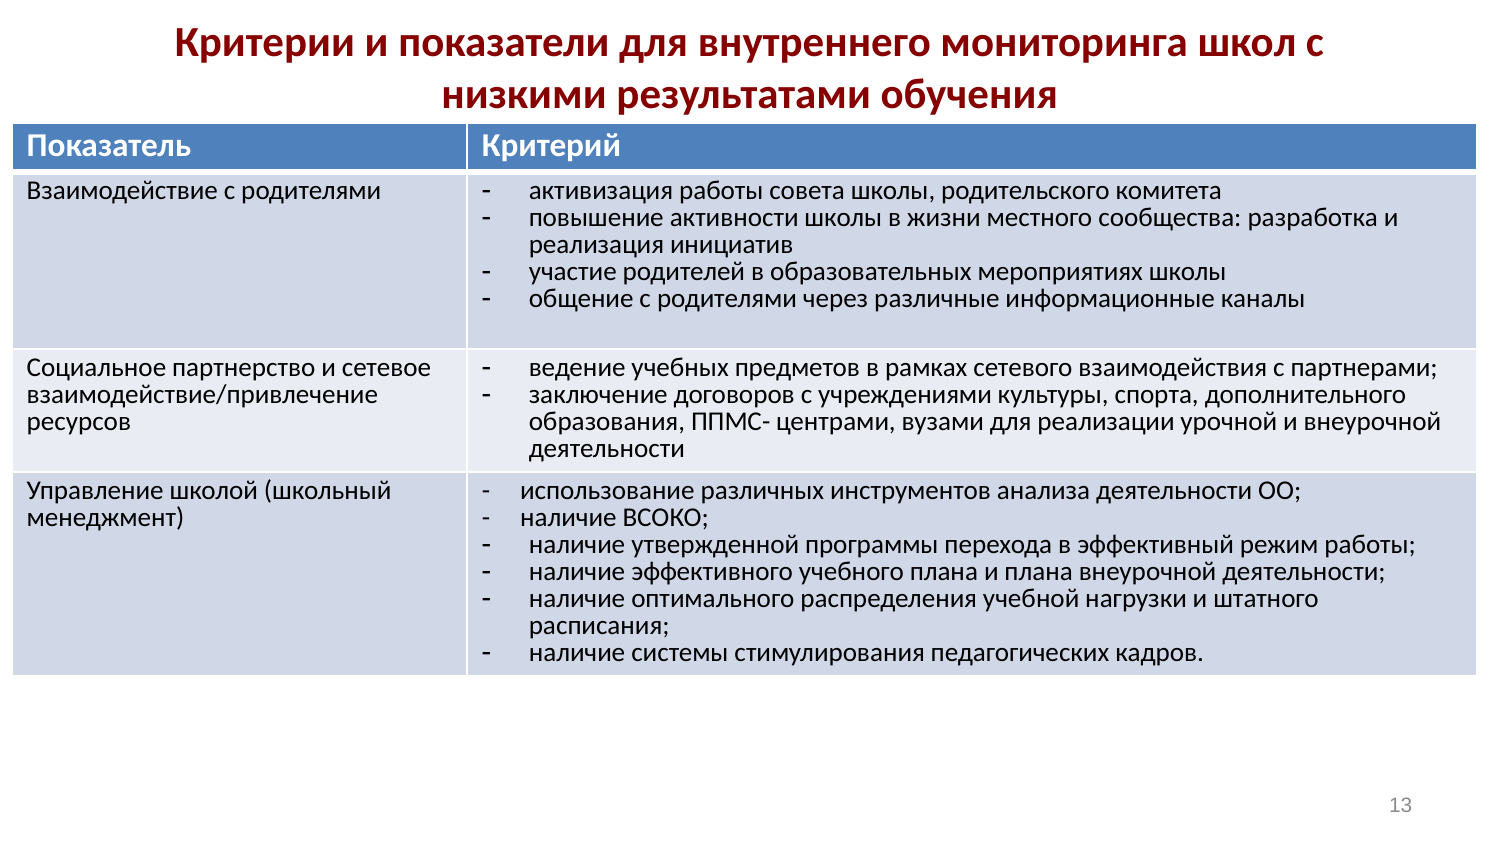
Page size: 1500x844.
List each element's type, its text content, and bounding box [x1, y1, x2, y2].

table_cell Управление школой (школьный менеджмент) [13, 473, 466, 675]
slide_number 13 [1074, 782, 1425, 827]
table_header Показатель [13, 124, 466, 169]
table_header Критерий [468, 124, 1476, 169]
table_cell Взаимодействие с родителями [13, 175, 466, 348]
table_cell Социальное партнерство и сетевое взаимодействие/привлечение ресурсов [13, 350, 466, 471]
table_cell активизация работы совета школы, родительского комитета повышение активности школы в жизни местного сообщества: разработка и реализация инициатив участие родителей в образовательных мероприятиях школы общение с родителями через различные информационные каналы [468, 175, 1476, 348]
table_cell ведение учебных предметов в рамках сетевого взаимодействия с партнерами; заключение договоров с учреждениями культуры, спорта, дополнительного образования, ППМС- центрами, вузами для реализации урочной и внеурочной деятельности [468, 350, 1476, 471]
table_cell - использование различных инструментов анализа деятельности ОО; - наличие ВСОКО; наличие утвержденной программы перехода в эффективный режим работы; наличие эффективного учебного плана и плана внеурочной деятельности; наличие оптимального распределения учебной нагрузки и штатного расписания; наличие системы стимулирования педагогических кадров. [468, 473, 1476, 675]
title Критерии и показатели для внутреннего мониторинга школ с низкими результатами обучения [75, 7, 1425, 123]
